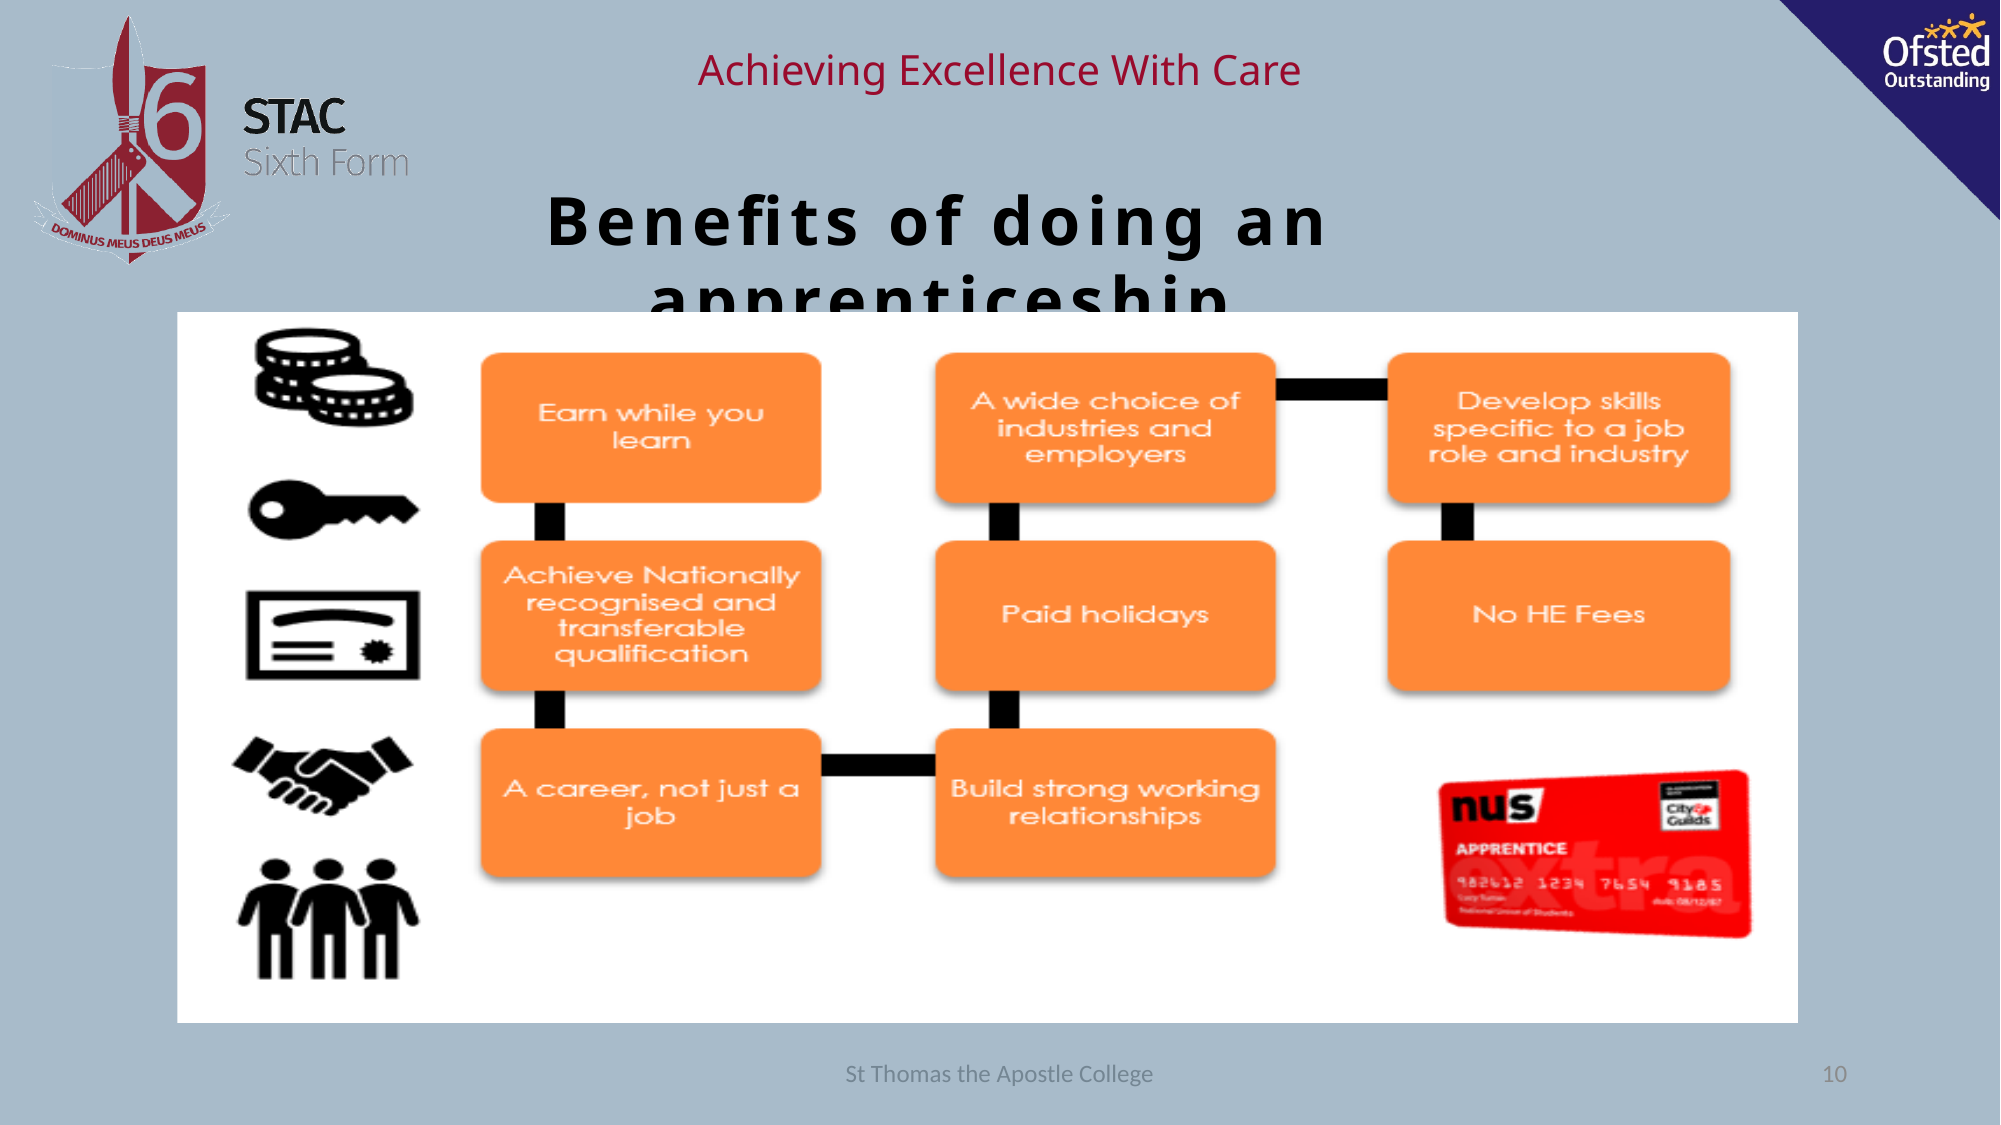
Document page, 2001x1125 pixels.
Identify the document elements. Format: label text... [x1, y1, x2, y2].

footer St Thomas the Apostle College [662, 1042, 1338, 1103]
slide_number 10 [1412, 1042, 1863, 1103]
text_box Achieving Excellence With Care [623, 36, 1377, 102]
text_box Benefits of doing an apprenticeship [241, 171, 1638, 312]
picture [1779, 0, 2000, 220]
picture [33, 3, 411, 277]
picture [177, 312, 1799, 1023]
